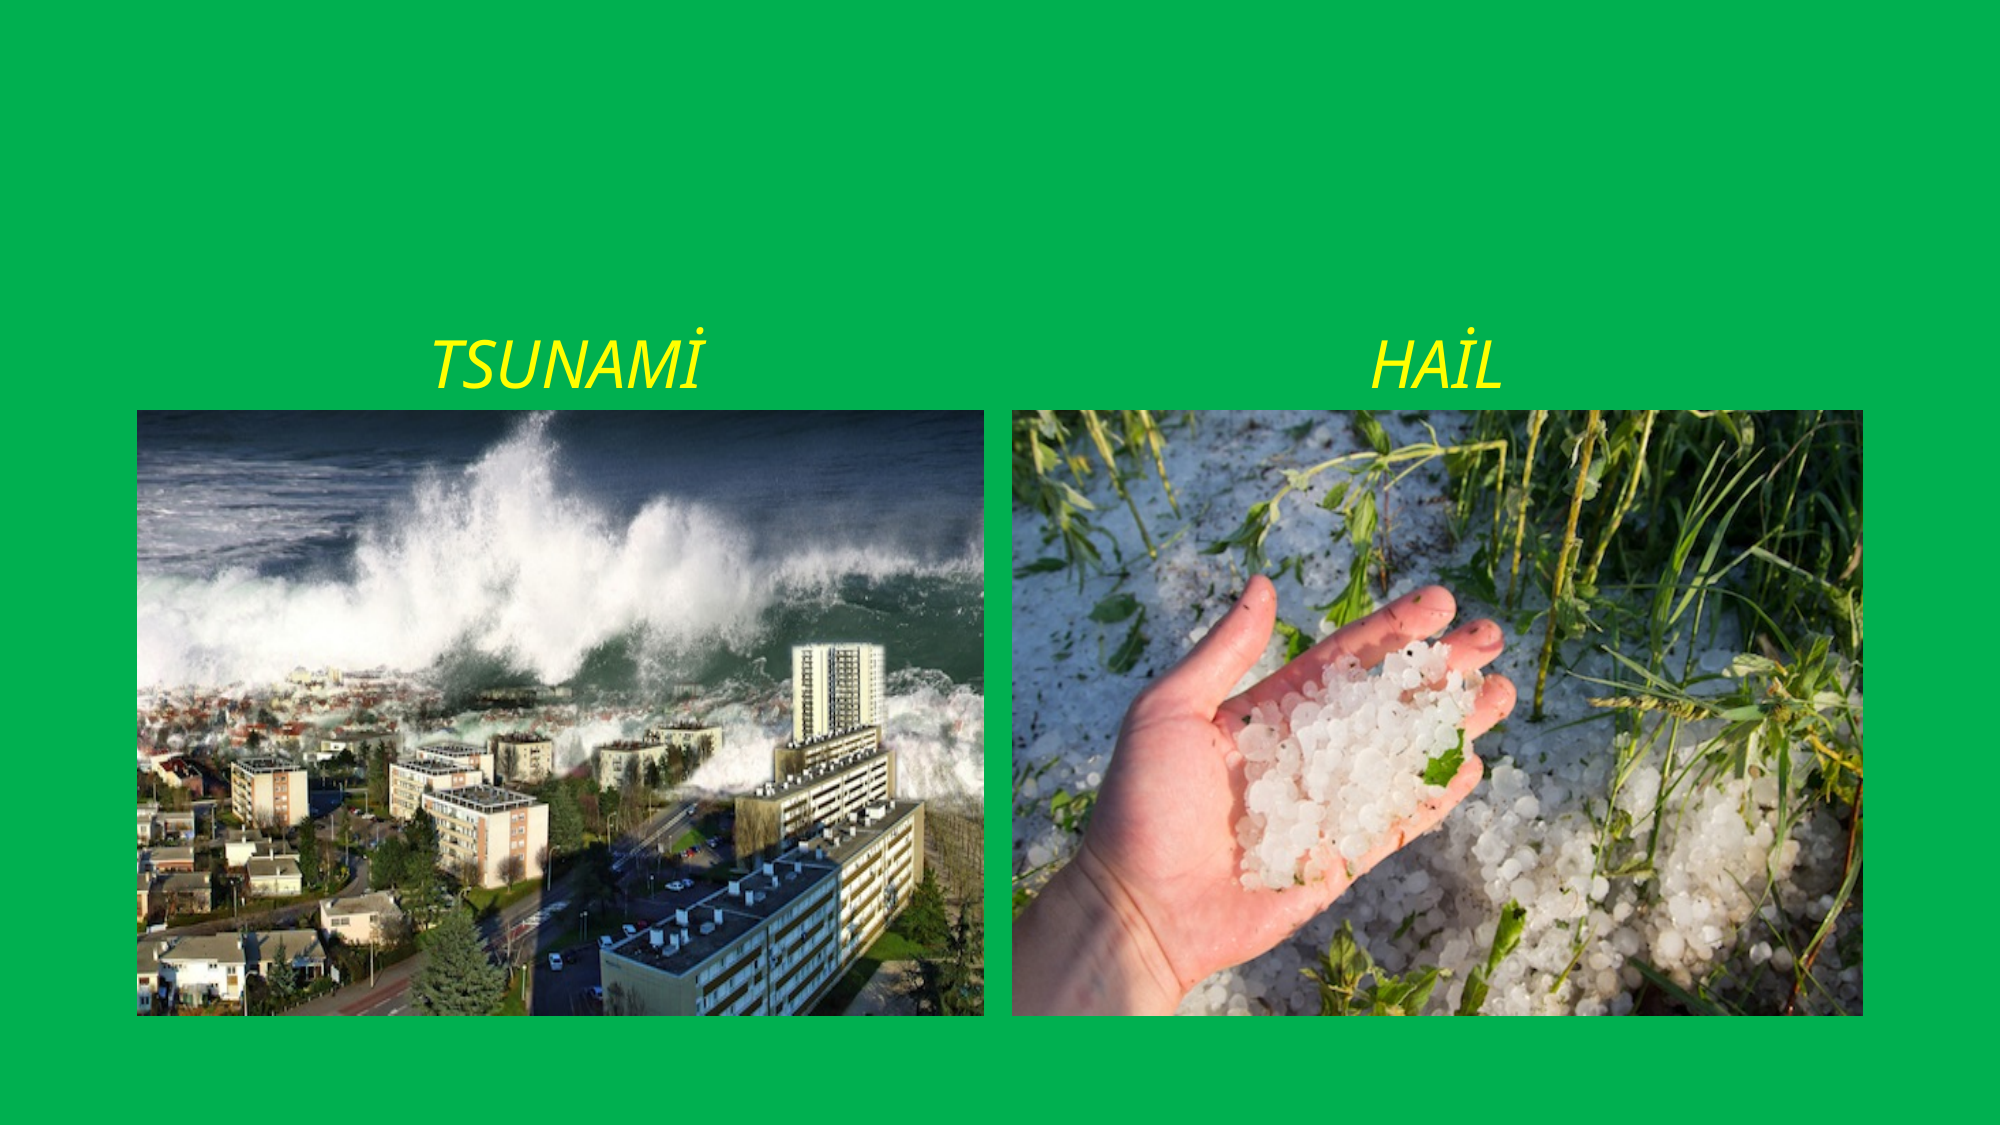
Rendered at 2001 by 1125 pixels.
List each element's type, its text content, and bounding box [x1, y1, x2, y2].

list HAİL [1012, 275, 1863, 410]
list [137, 410, 984, 1016]
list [1012, 410, 1863, 1016]
list TSUNAMİ [137, 275, 984, 410]
